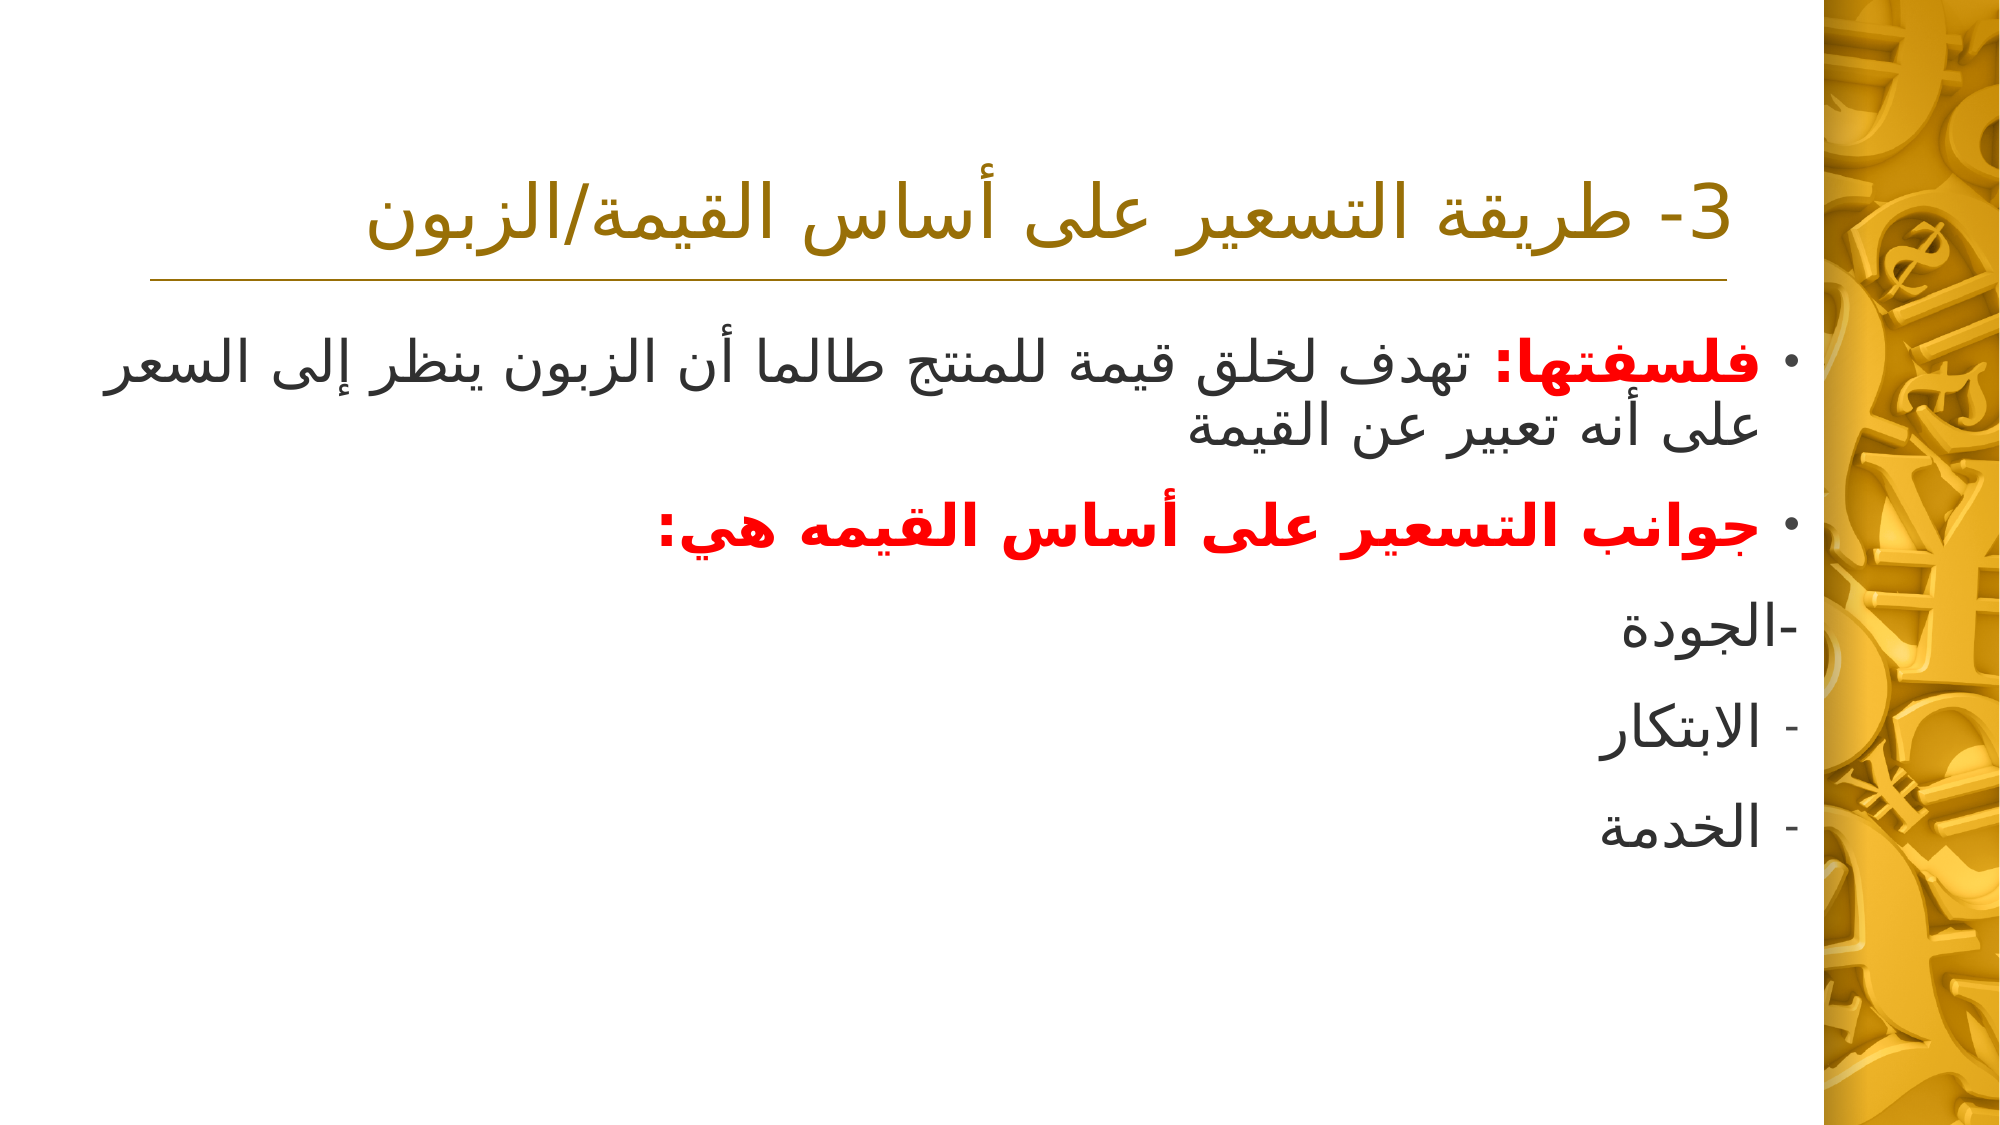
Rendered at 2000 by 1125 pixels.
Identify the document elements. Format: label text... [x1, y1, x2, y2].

list فلسفتها: تهدف لخلق قيمة للمنتج طالما أن الزبون ينظر إلى السعر على أنه تعبير عن القيمة جوانب التسعير على أساس القيمه هي: -الجودة الابتكار الخدمة [7, 324, 1815, 1012]
title 3- طريقة التسعير على أساس القيمة/الزبون [137, 62, 1750, 263]
picture [1824, 0, 2000, 1125]
